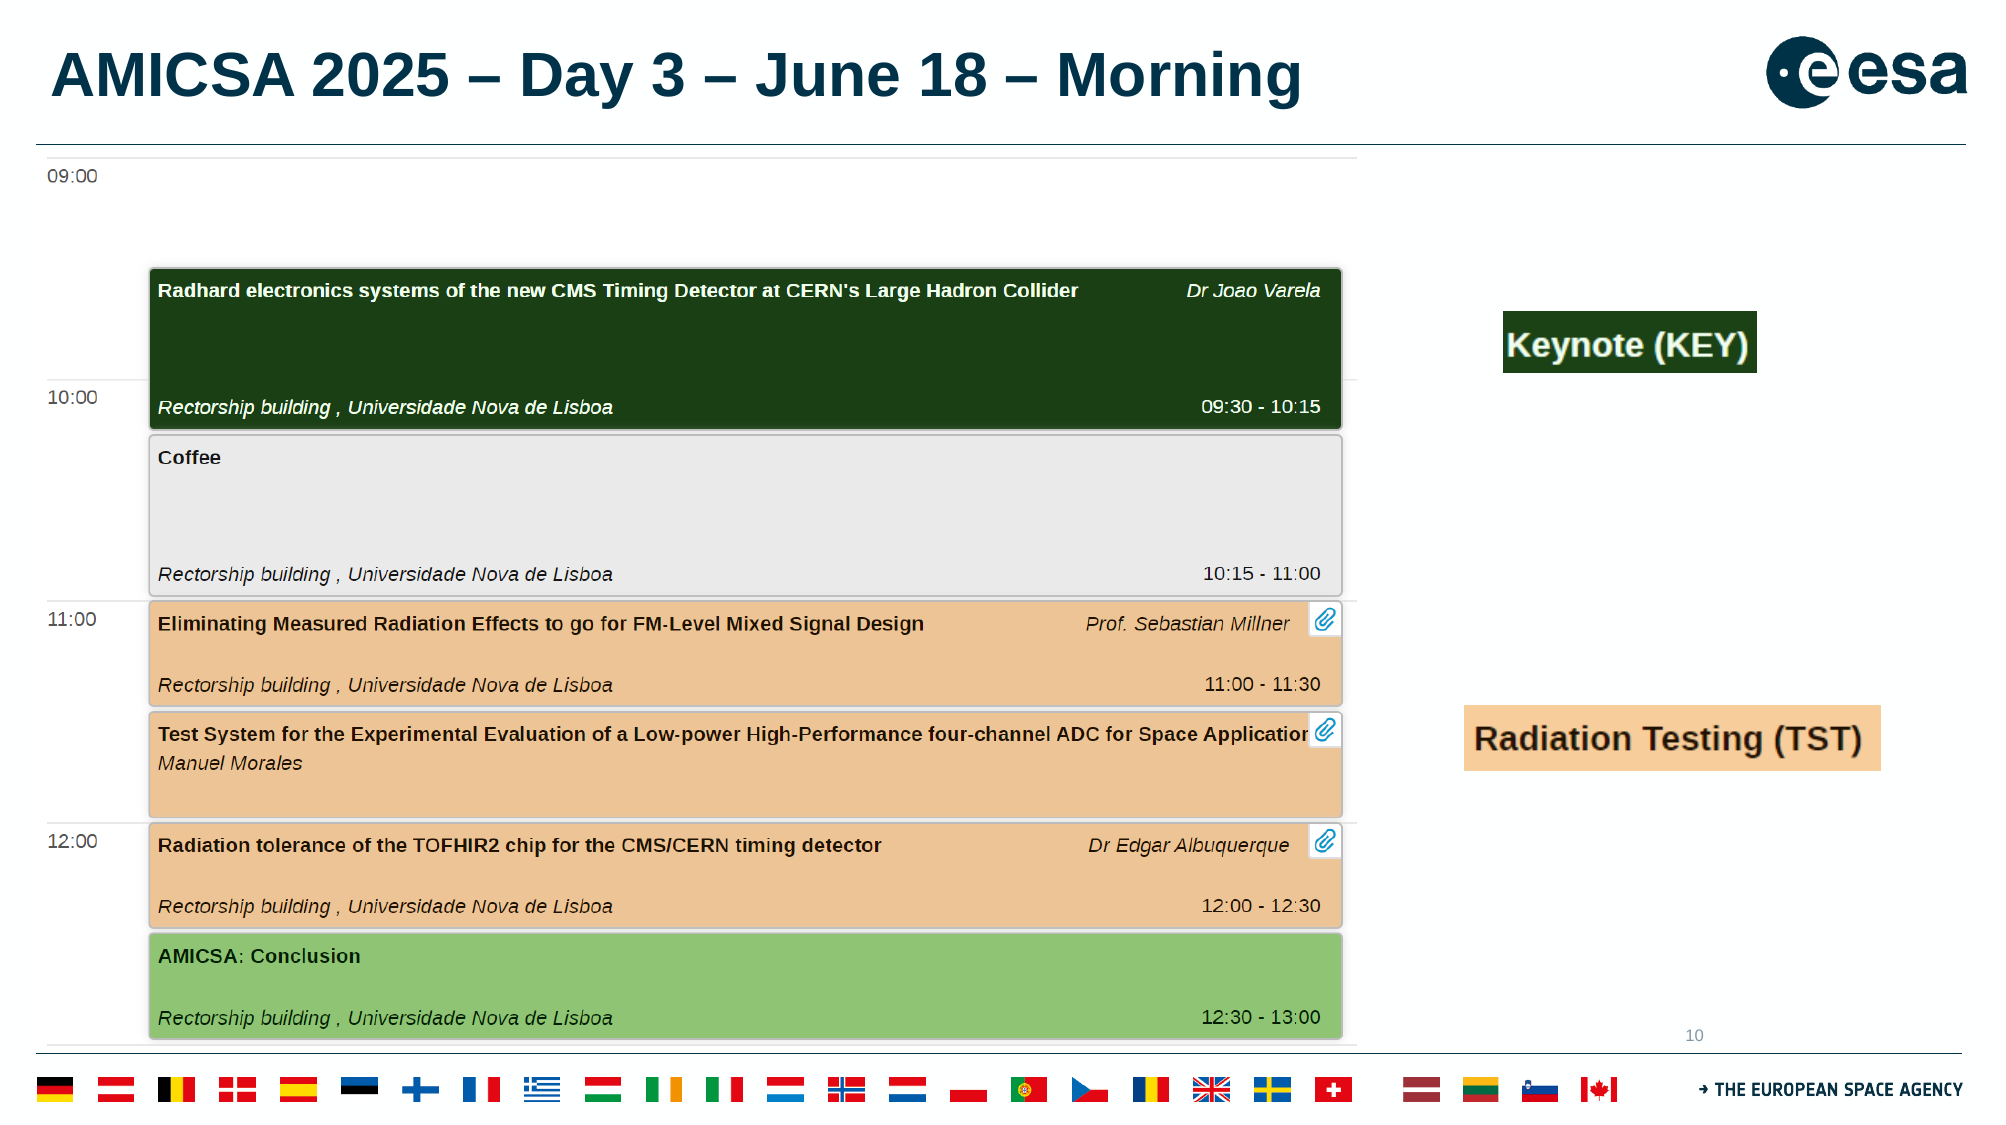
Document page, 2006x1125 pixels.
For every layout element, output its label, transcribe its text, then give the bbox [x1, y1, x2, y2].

picture [35, 151, 1357, 1047]
picture [219, 1077, 256, 1102]
picture [98, 1077, 134, 1102]
picture [1193, 1077, 1230, 1102]
title AMICSA 2025 – Day 3 – June 18 – Morning [35, 25, 1694, 119]
picture [706, 1077, 743, 1102]
picture [158, 1077, 195, 1102]
picture [1011, 1077, 1047, 1102]
picture [1694, 0, 2006, 180]
picture [1502, 311, 1757, 373]
picture [1403, 1077, 1440, 1102]
picture [950, 1077, 987, 1102]
picture [402, 1077, 439, 1102]
picture [646, 1077, 682, 1102]
picture [1522, 1077, 1558, 1102]
picture [280, 1077, 317, 1102]
picture [1696, 1080, 1966, 1098]
picture [341, 1077, 378, 1102]
picture [767, 1077, 804, 1102]
picture [1254, 1077, 1291, 1102]
picture [1315, 1077, 1352, 1102]
picture [463, 1077, 500, 1102]
picture [585, 1077, 621, 1102]
picture [37, 1077, 73, 1102]
picture [889, 1077, 926, 1102]
picture [1581, 1077, 1617, 1102]
picture [524, 1077, 560, 1102]
picture [1072, 1077, 1108, 1102]
picture [828, 1077, 865, 1102]
picture [1464, 705, 1881, 772]
picture [1133, 1077, 1169, 1102]
